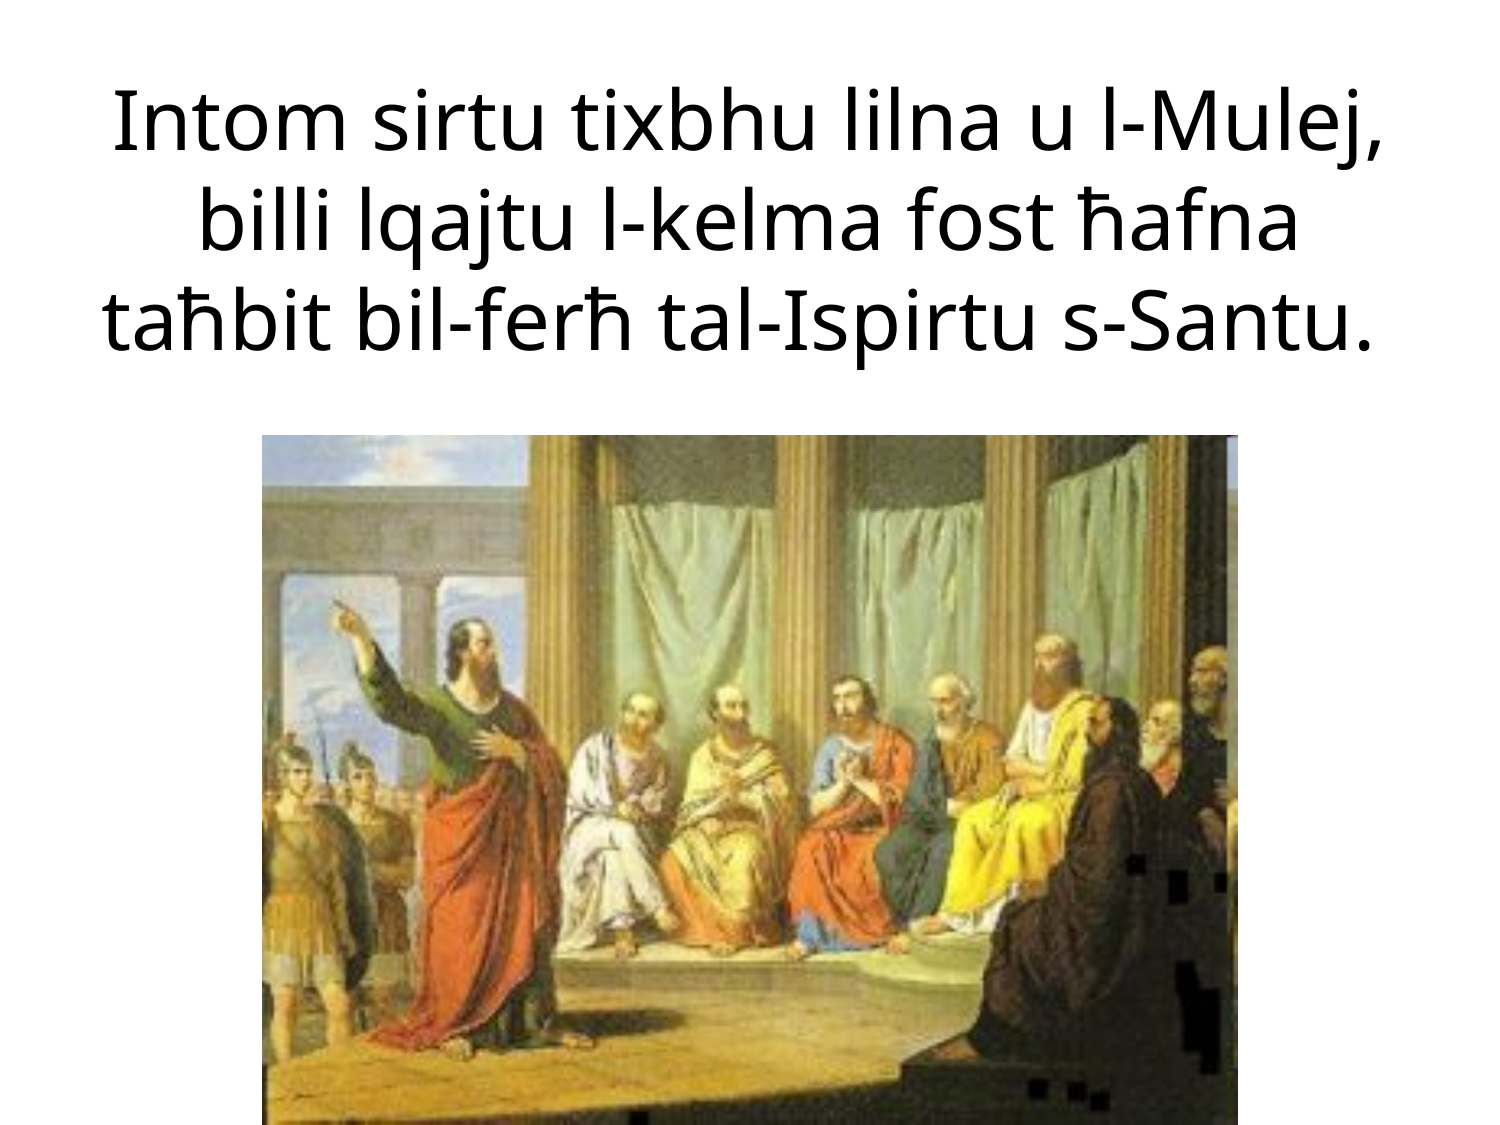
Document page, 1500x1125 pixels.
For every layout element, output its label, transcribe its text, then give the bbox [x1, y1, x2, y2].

picture [262, 435, 1238, 1125]
text_box Intom sirtu tixbhu lilna u l-Mulej, billi lqajtu l-kelma fost ħafna taħbit bil-ferħ tal-Ispirtu s-Santu. [74, 59, 1425, 435]
